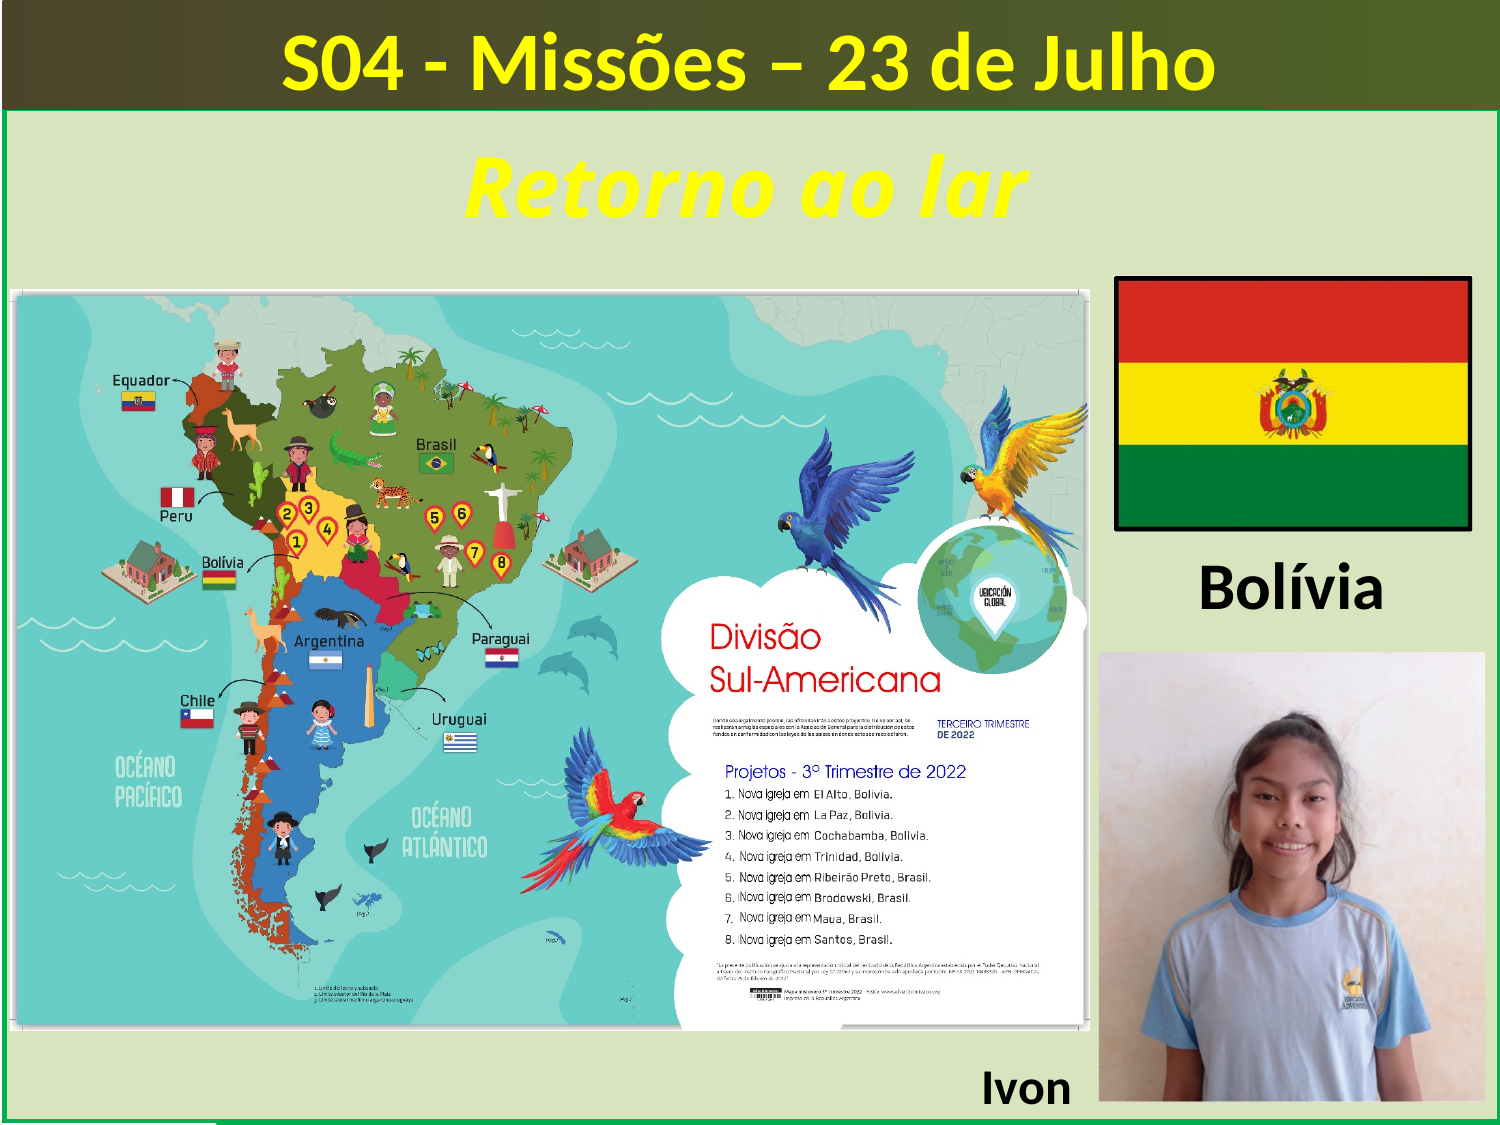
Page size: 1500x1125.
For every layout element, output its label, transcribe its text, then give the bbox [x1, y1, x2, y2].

picture [10, 289, 1090, 1031]
list Ivon [29, 1046, 1087, 1102]
picture [1098, 651, 1486, 1102]
list Retorno ao lar [5, 127, 1486, 260]
list S04 - Missões – 23 de Julho [2, 0, 1497, 110]
list Bolívia [1098, 533, 1486, 633]
picture [1113, 274, 1473, 532]
